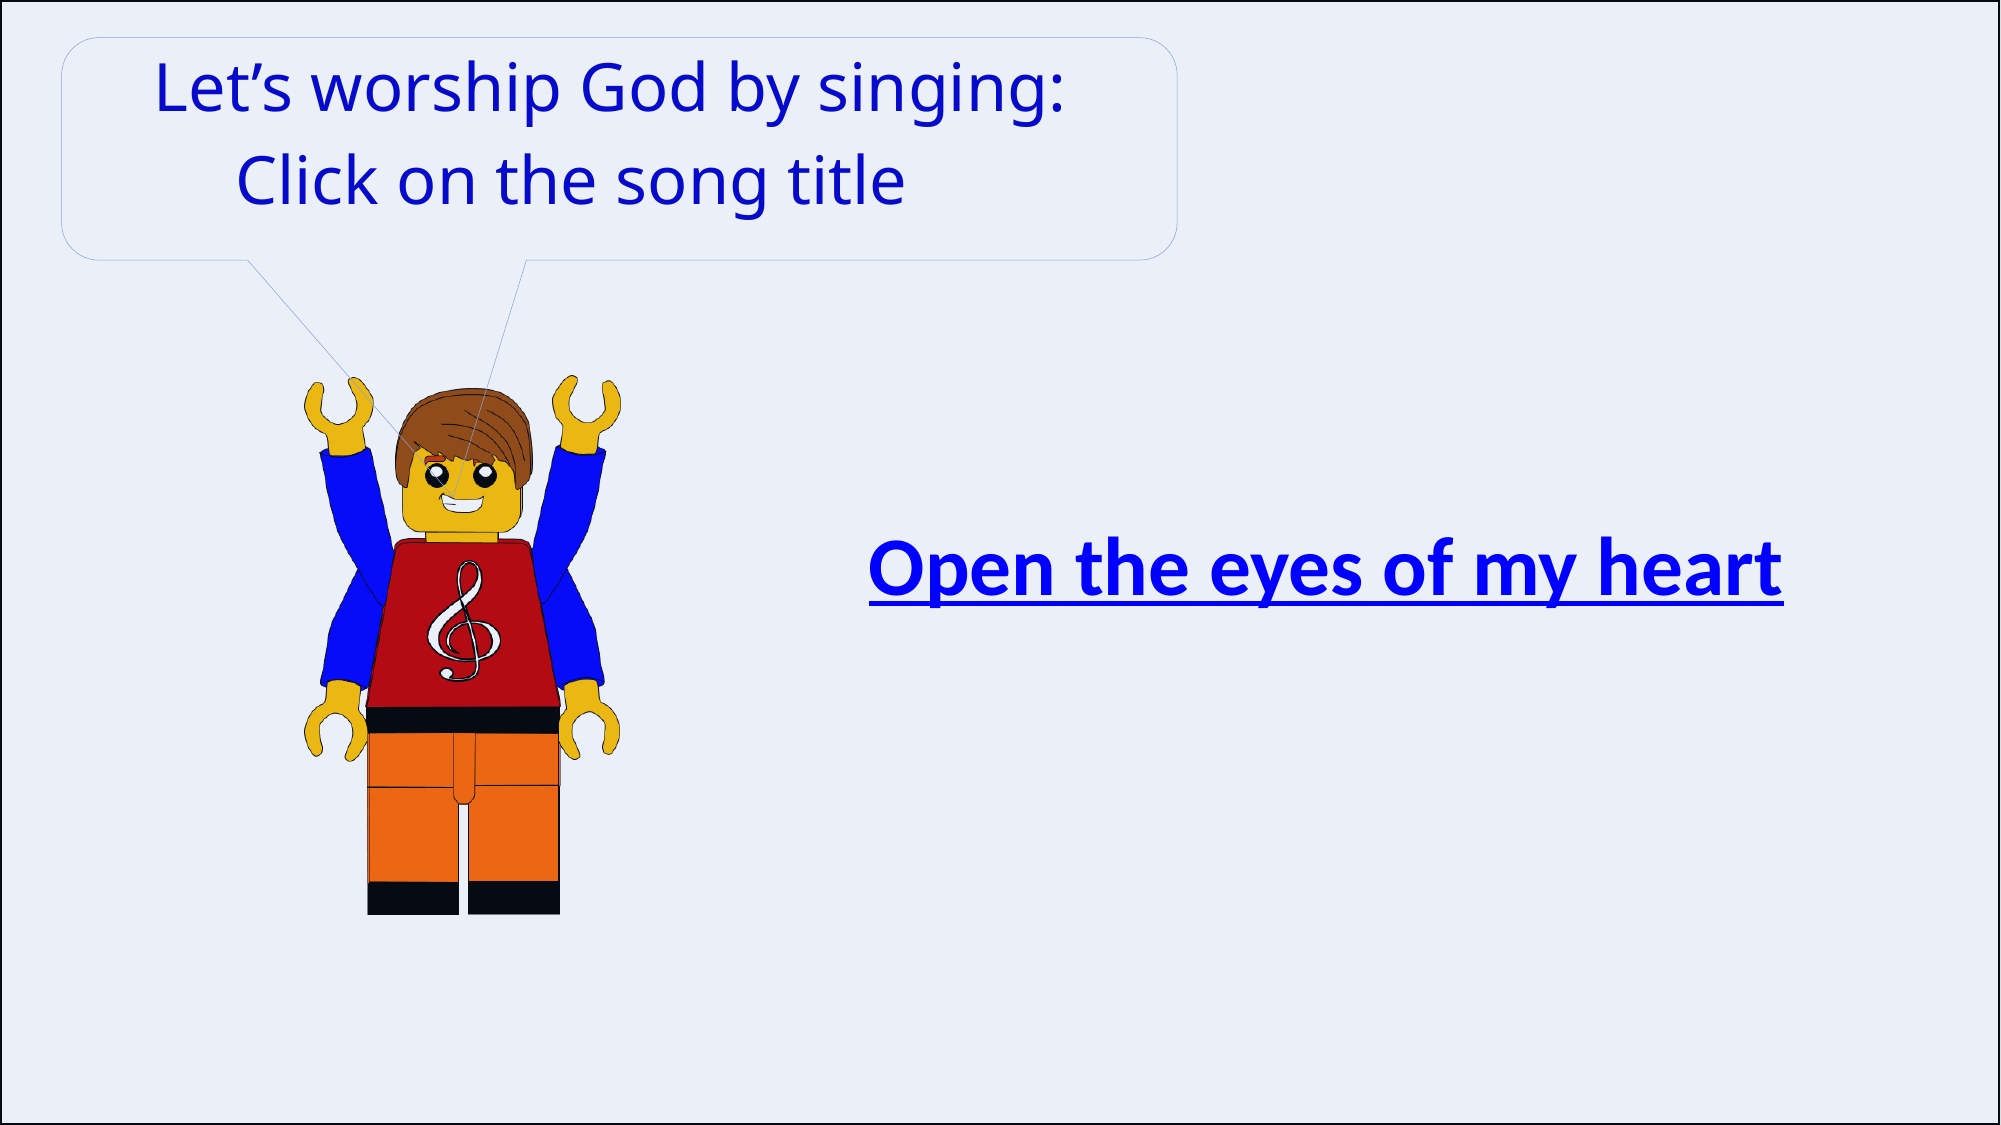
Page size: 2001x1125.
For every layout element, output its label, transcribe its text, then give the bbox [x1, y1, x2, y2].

text_box Open the eyes of my heart [826, 504, 1827, 620]
text_box [0, 0, 2000, 1125]
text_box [61, 37, 1178, 261]
picture [304, 375, 621, 915]
